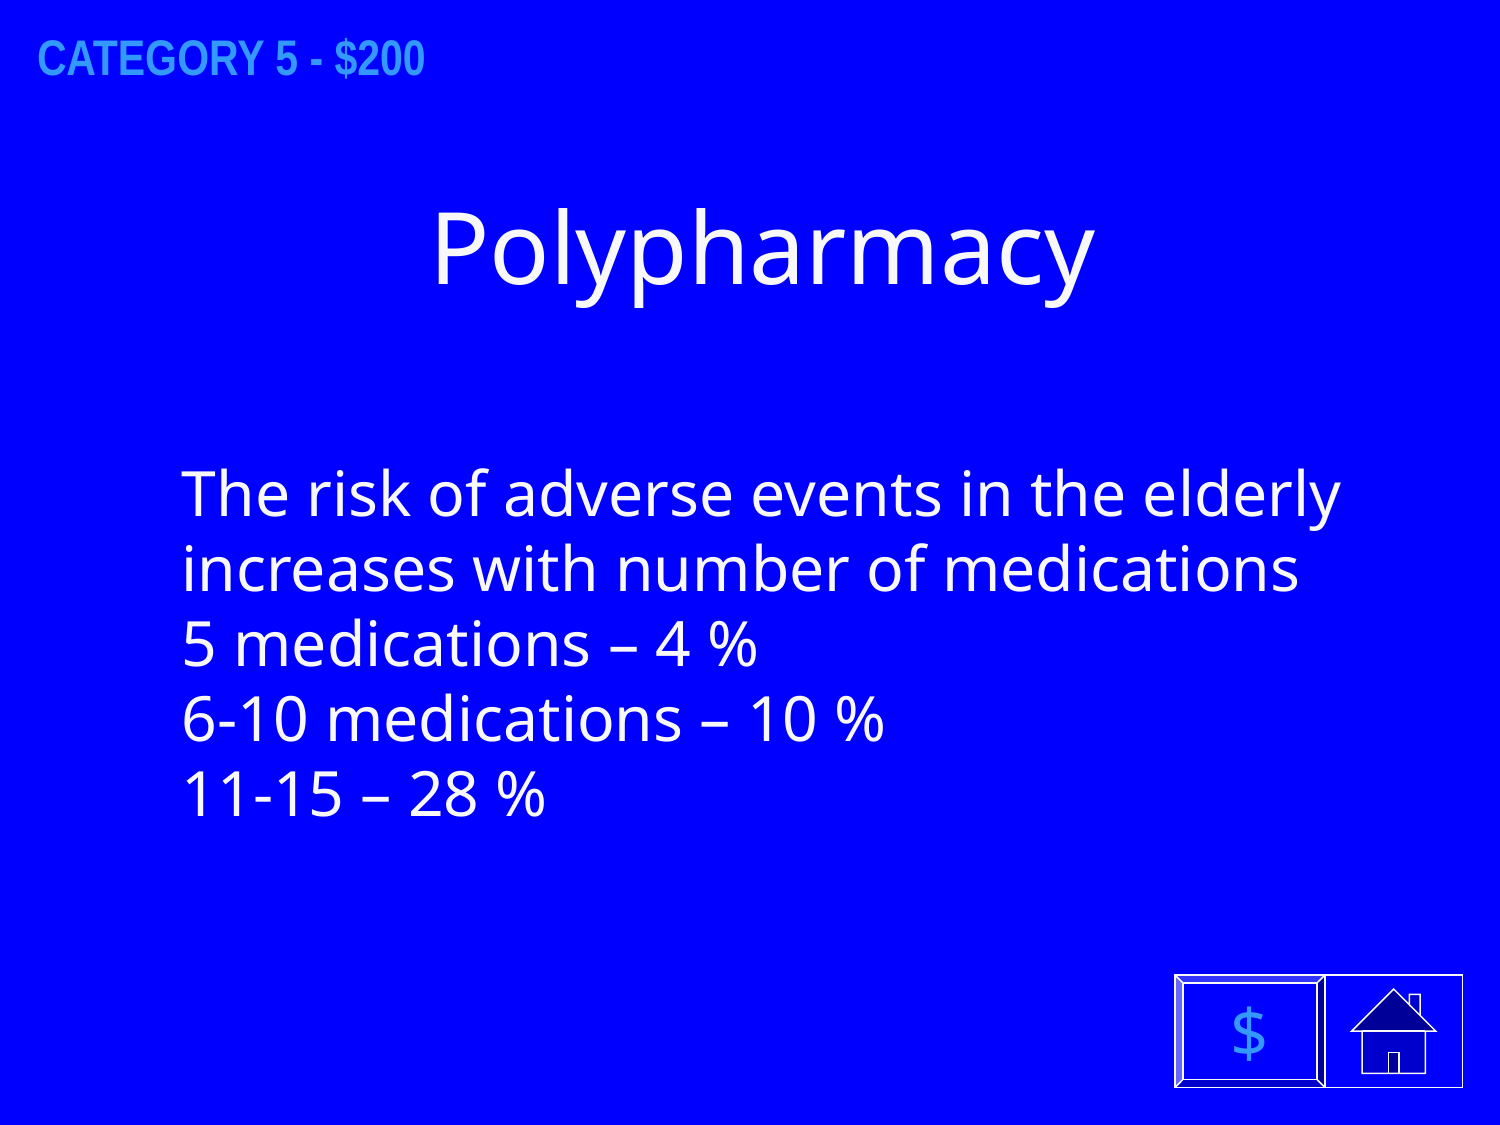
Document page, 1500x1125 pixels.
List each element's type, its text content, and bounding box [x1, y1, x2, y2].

text_box [1438, 975, 1463, 1088]
text_box Polypharmacy The risk of adverse events in the elderly increases with number of medications 5 medications – 4 % 6-10 medications – 10 % 11-15 – 28 % [87, 355, 1438, 1093]
text_box $ [1174, 975, 1325, 1088]
text_box CATEGORY 5 - $200 [22, 18, 1025, 94]
